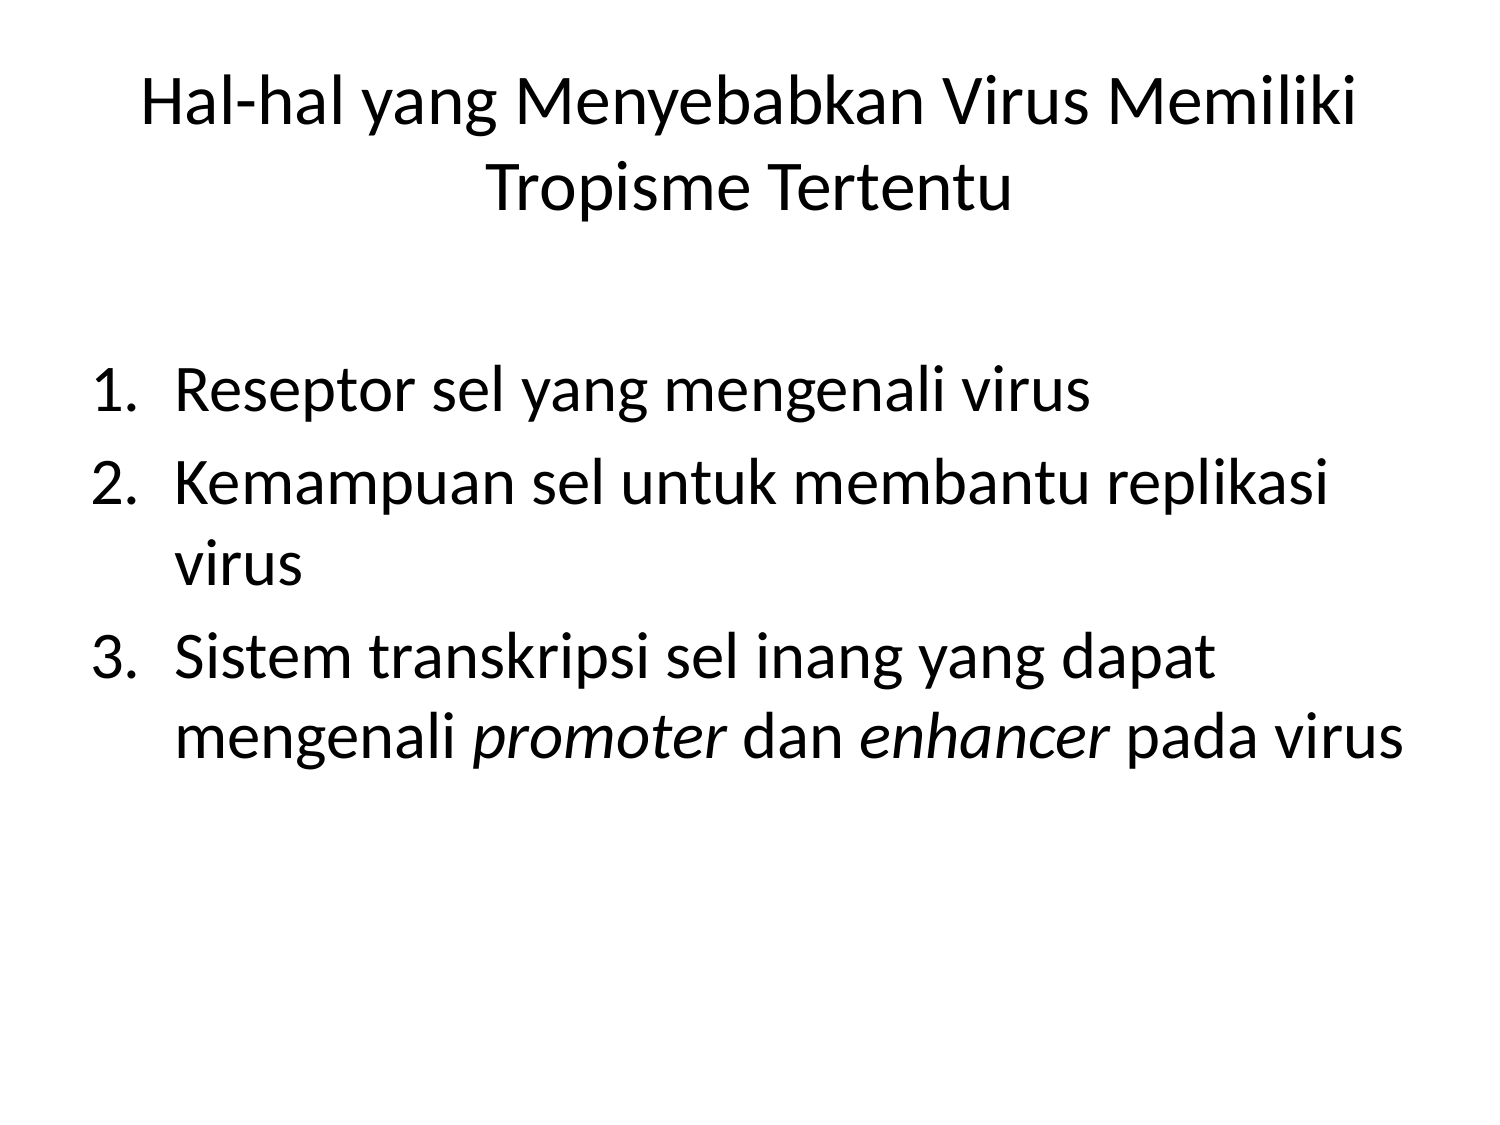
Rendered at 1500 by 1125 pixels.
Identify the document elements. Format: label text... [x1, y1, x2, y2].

list Reseptor sel yang mengenali virus Kemampuan sel untuk membantu replikasi virus Sistem transkripsi sel inang yang dapat mengenali promoter dan enhancer pada virus [75, 337, 1425, 1005]
title Hal-hal yang Menyebabkan Virus Memiliki Tropisme Tertentu [75, 45, 1425, 233]
